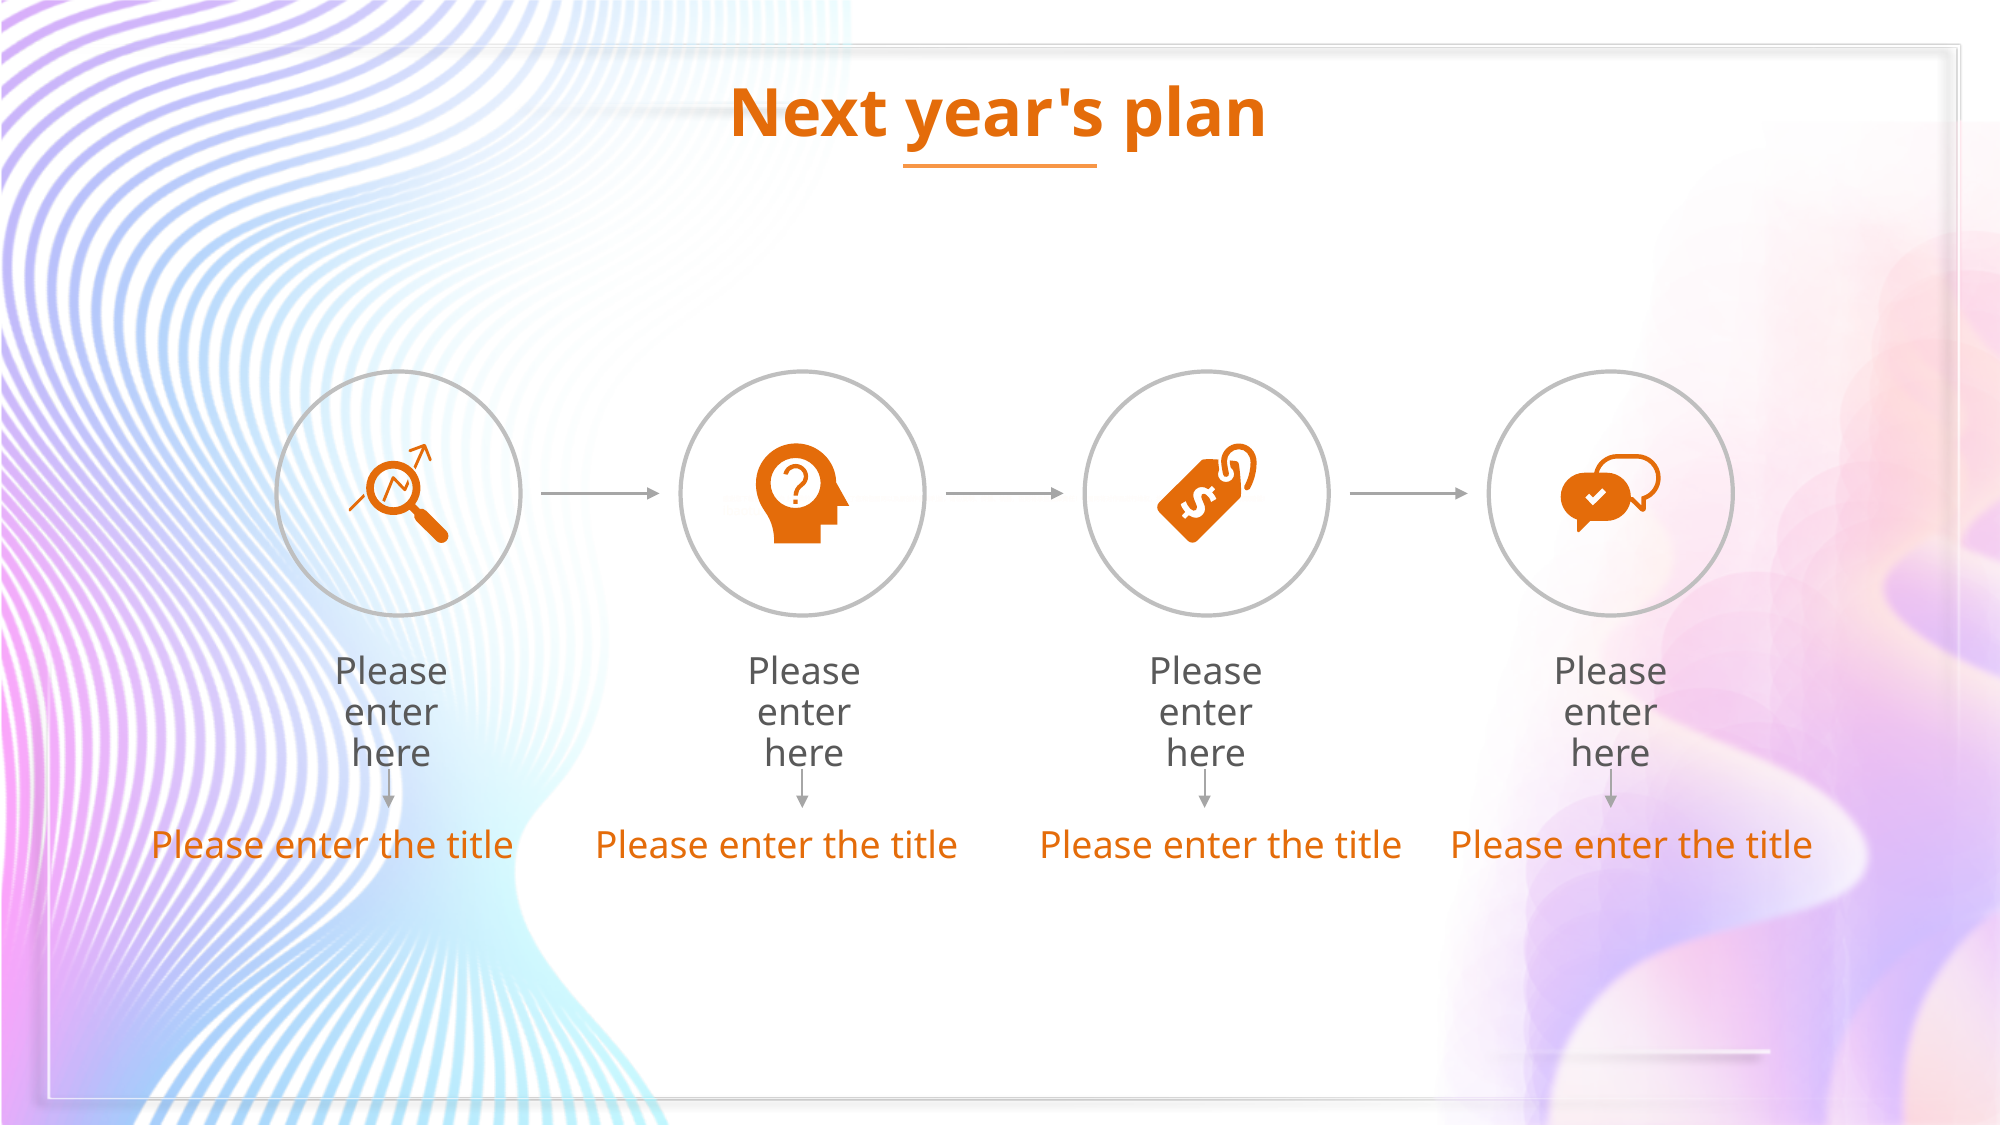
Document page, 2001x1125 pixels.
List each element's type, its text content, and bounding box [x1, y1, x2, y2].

text_box Please enter here [1563, 645, 1702, 768]
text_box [1488, 371, 1733, 616]
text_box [580, 768, 1014, 875]
text_box Please enter here [300, 645, 437, 768]
picture [3, 0, 1999, 1125]
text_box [1084, 371, 1329, 616]
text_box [1024, 768, 1435, 875]
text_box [713, 62, 1436, 167]
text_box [135, 768, 580, 875]
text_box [276, 371, 521, 616]
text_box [680, 371, 925, 616]
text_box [1435, 768, 1869, 875]
